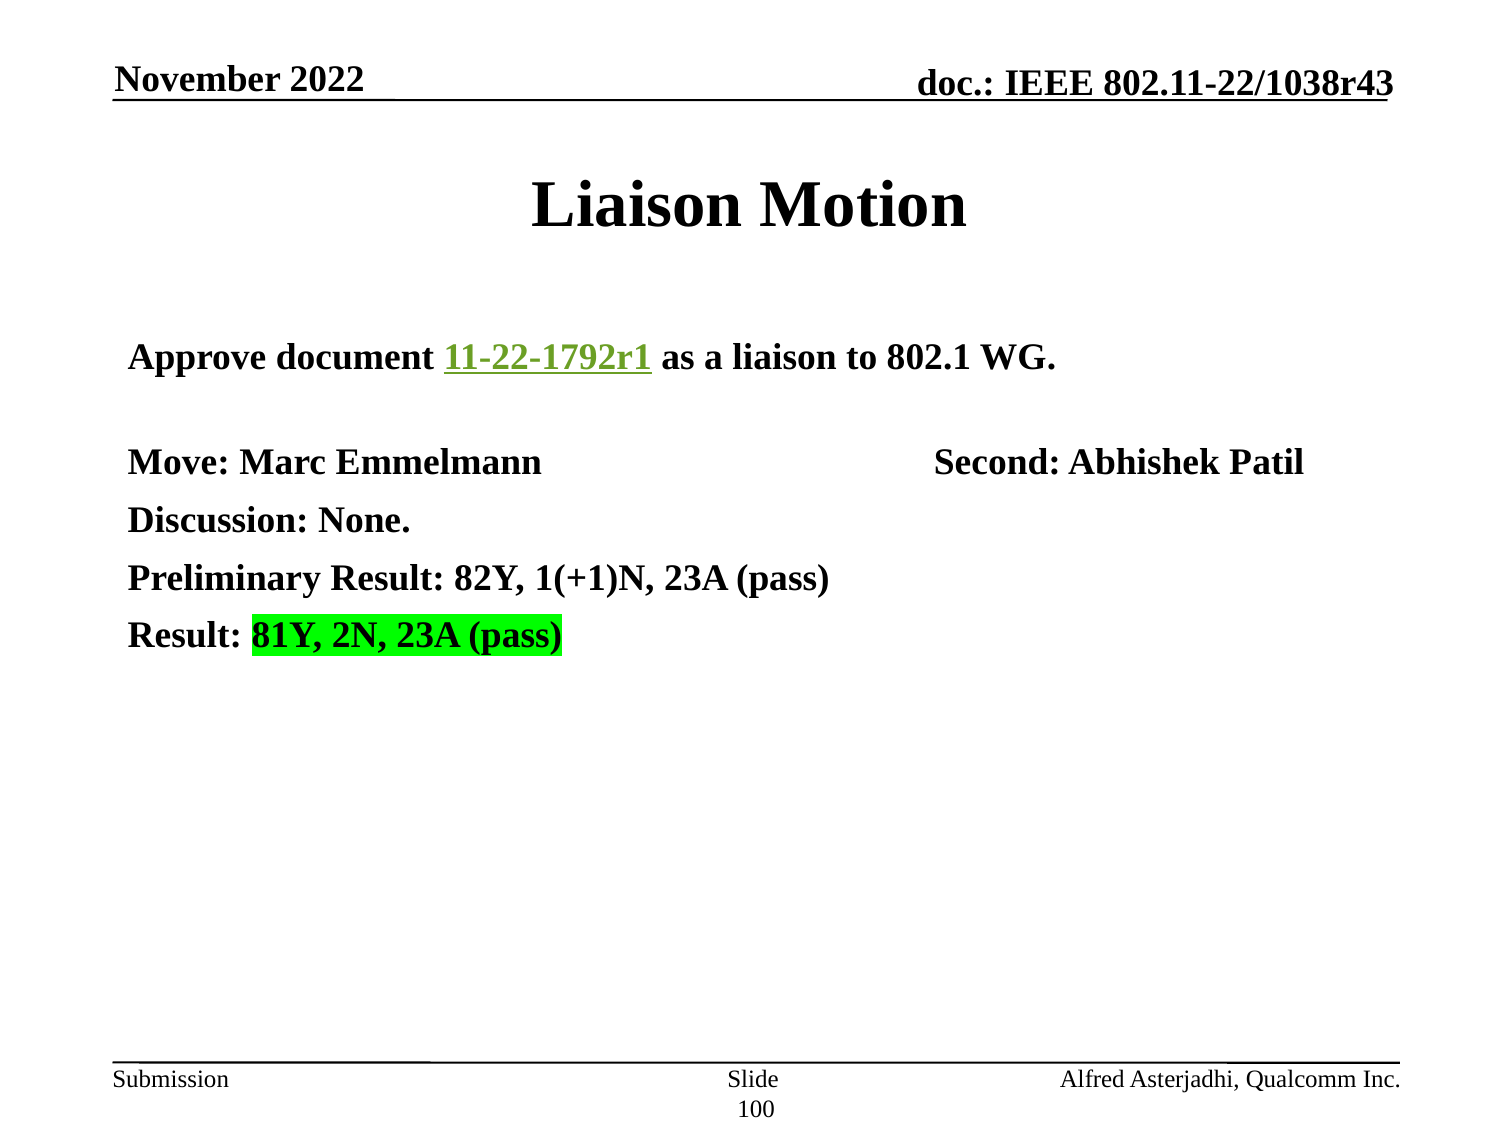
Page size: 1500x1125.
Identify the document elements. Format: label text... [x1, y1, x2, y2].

title Liaison Motion [112, 112, 1388, 288]
list Approve document 11-22-1792r1 as a liaison to 802.1 WG. Move: Marc Emmelmann Second: Abhishek Patil Discussion: None. Preliminary Result: 82Y, 1(+1)N, 23A (pass) Result: 81Y, 2N, 23A (pass) [112, 324, 1388, 1000]
slide_number Slide 100 [712, 1061, 800, 1123]
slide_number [114, 54, 423, 100]
footer Alfred Asterjadhi, Qualcomm Inc. [878, 1061, 1402, 1093]
